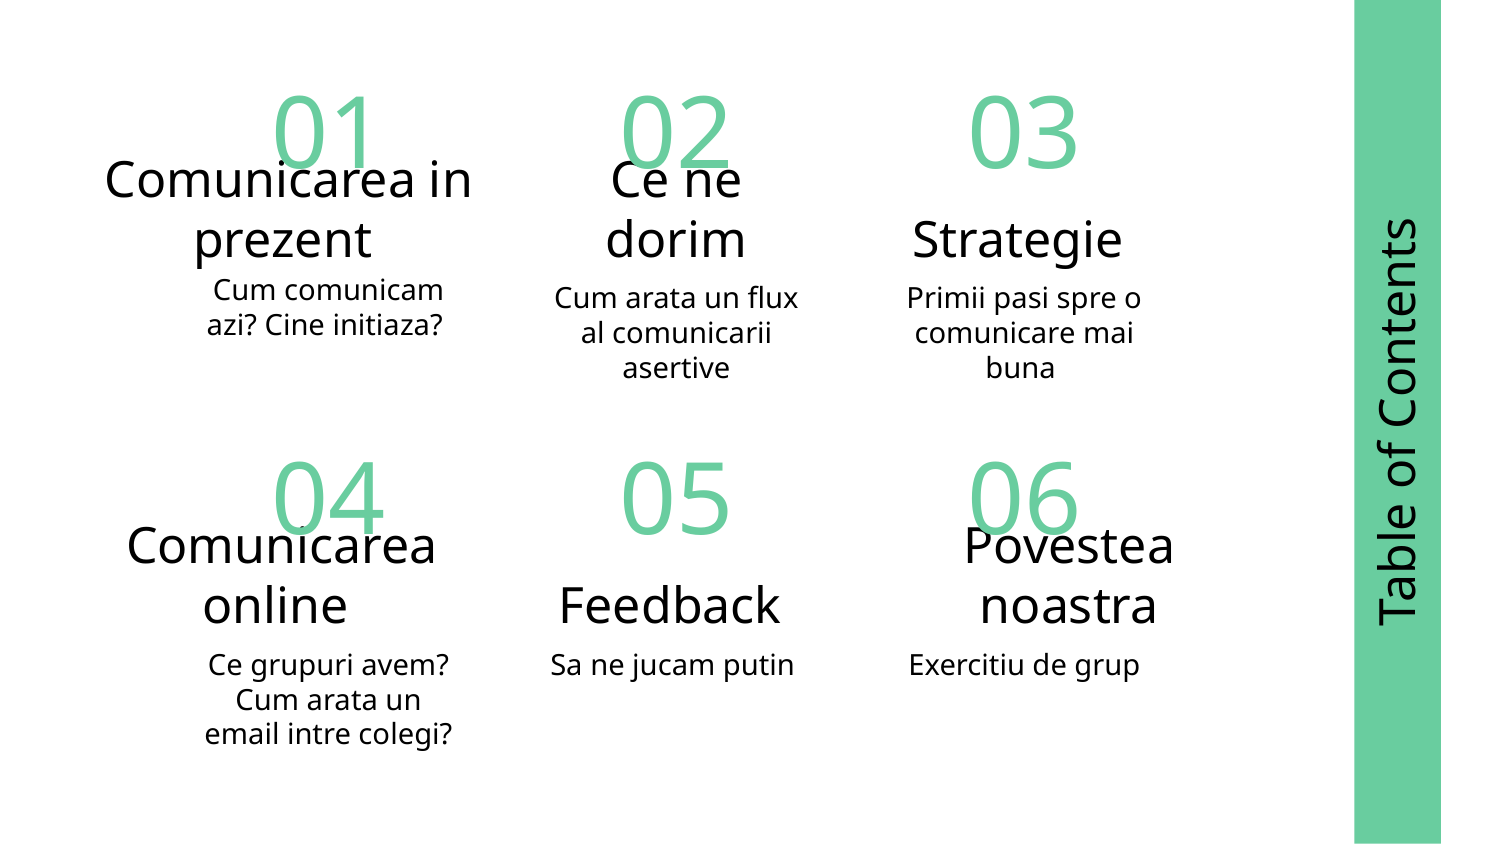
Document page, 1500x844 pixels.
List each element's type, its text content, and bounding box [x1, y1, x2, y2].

subtitle Exercitiu de grup [881, 630, 1168, 754]
title 05 [559, 431, 794, 571]
title Povestea noastra [881, 564, 1258, 649]
title Ce ne dorim [533, 198, 820, 264]
title Table of Contents [1350, 0, 1445, 844]
title 02 [559, 65, 794, 204]
title Strategie [881, 198, 1168, 264]
subtitle Cum arata un flux al comunicarii asertive [533, 264, 820, 388]
title 01 [211, 65, 446, 204]
subtitle Sa ne jucam putin [533, 630, 820, 754]
subtitle Ce grupuri avem? Cum arata un email intre colegi? [185, 630, 472, 754]
title 04 [211, 431, 446, 571]
subtitle Primii pasi spre o comunicare mai buna [881, 264, 1168, 388]
title Comunicarea in prezent [44, 198, 533, 283]
title 06 [907, 431, 1142, 571]
title 03 [907, 65, 1142, 204]
title Comunicarea online [92, 564, 472, 649]
subtitle Cum comunicam azi? Cine initiaza? [185, 256, 472, 379]
title Feedback [533, 564, 820, 630]
